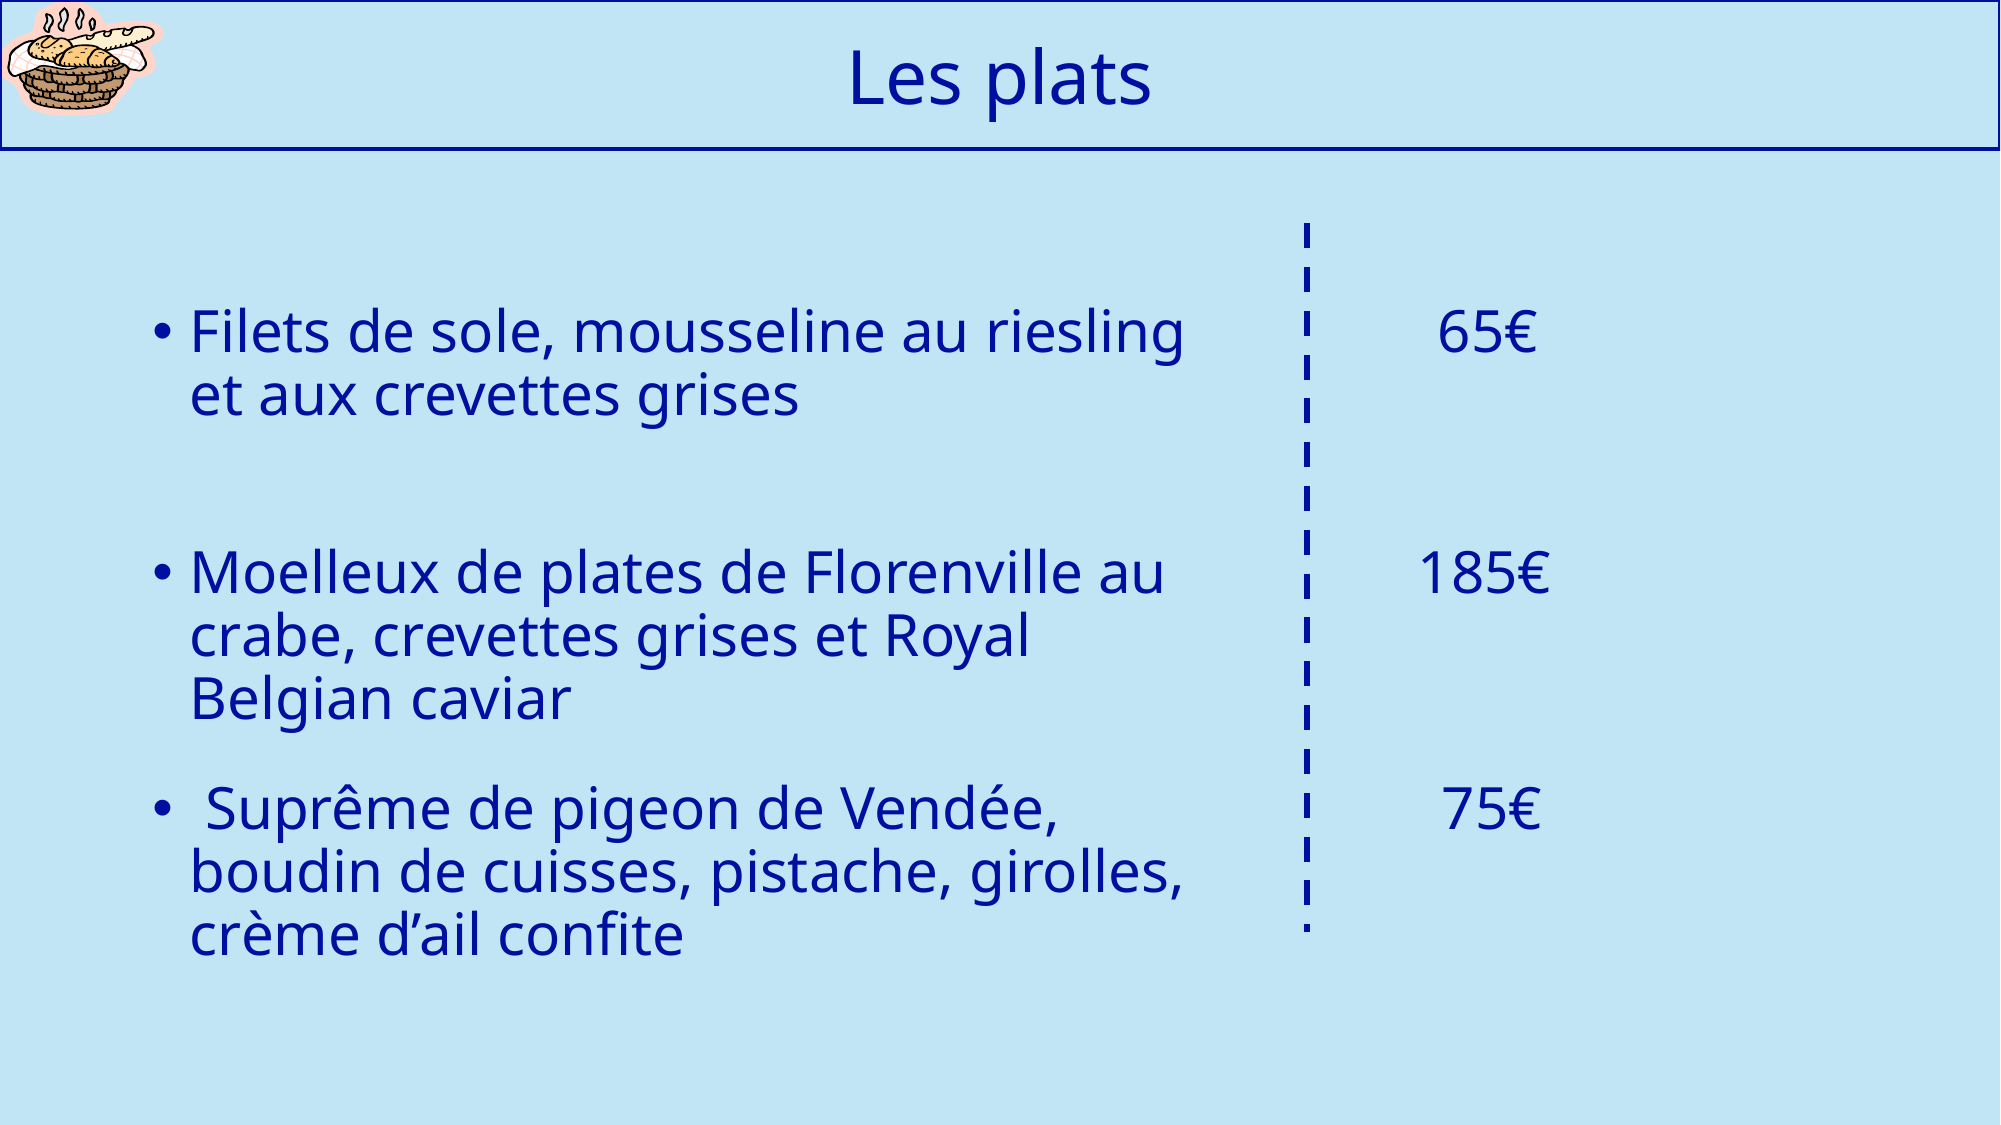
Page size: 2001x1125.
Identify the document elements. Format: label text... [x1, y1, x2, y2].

list 65€ [1310, 294, 1665, 358]
list 75€ [1314, 771, 1669, 835]
list Filets de sole, mousseline au riesling et aux crevettes grises [137, 294, 1260, 387]
list Moelleux de plates de Florenville au crabe, crevettes grises et Royal Belgian caviar [137, 535, 1260, 627]
list 185€ [1307, 535, 1662, 599]
list Suprême de pigeon de Vendée, boudin de cuisses, pistache, girolles, crème d’ail confite [137, 771, 1260, 863]
